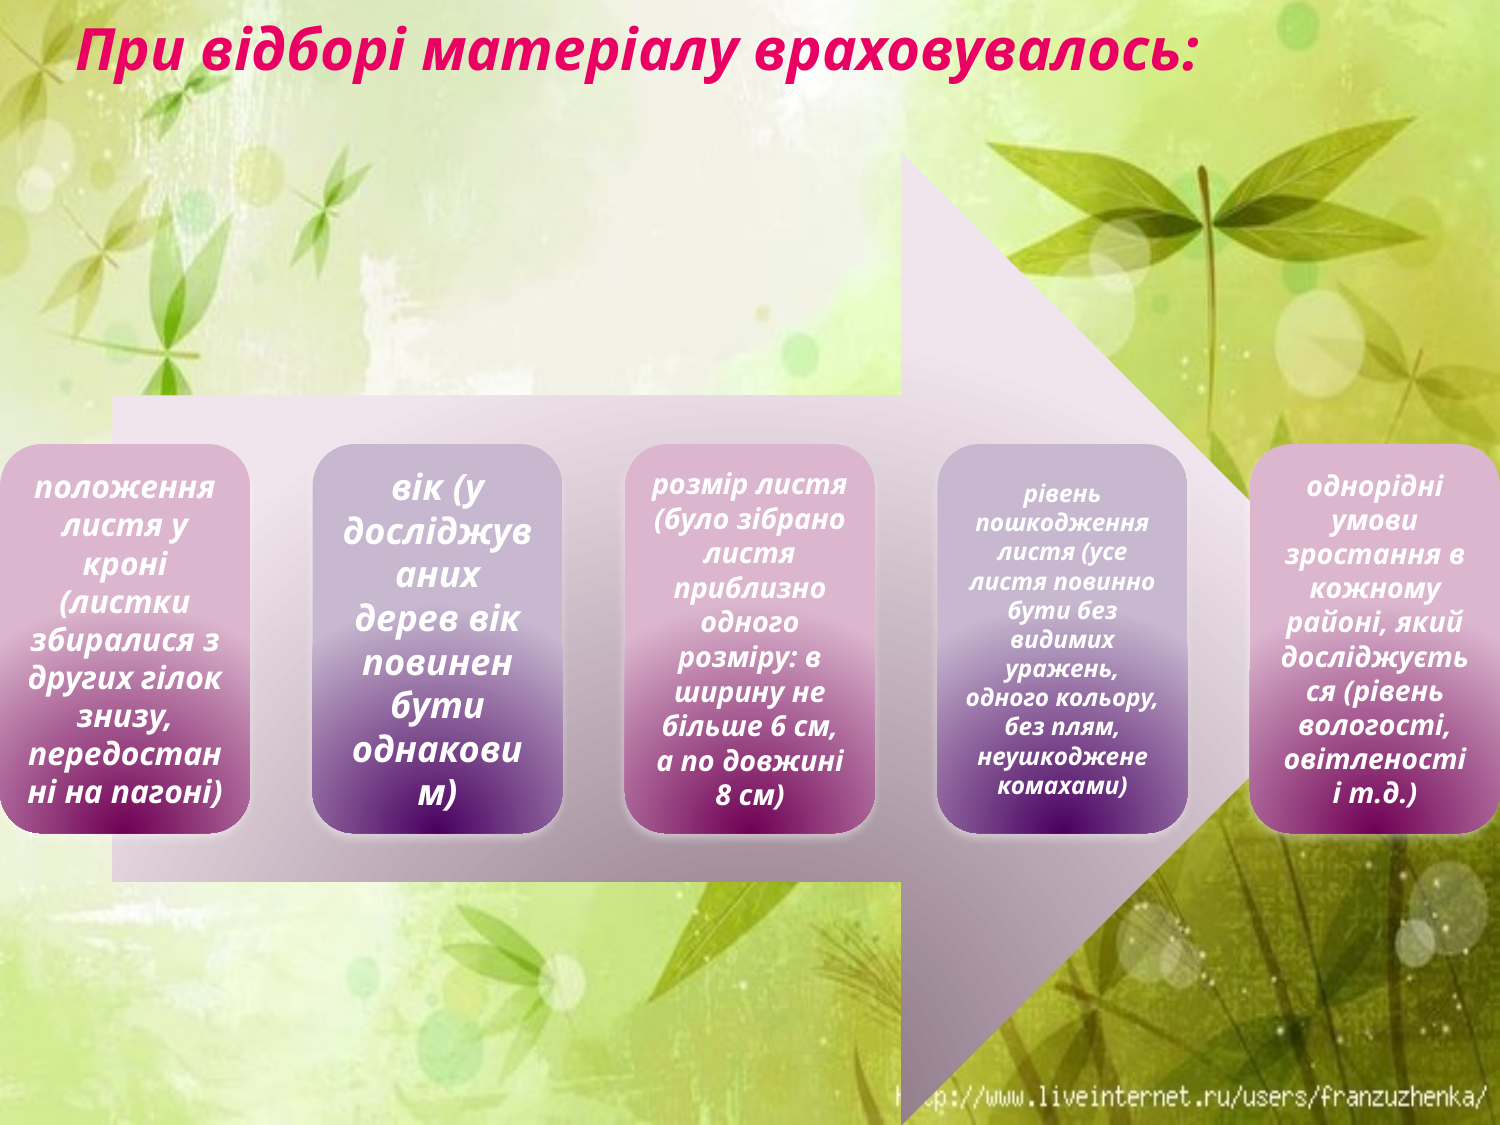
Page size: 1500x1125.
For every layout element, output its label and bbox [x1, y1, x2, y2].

picture [0, 0, 1500, 152]
list [0, 152, 1500, 1125]
